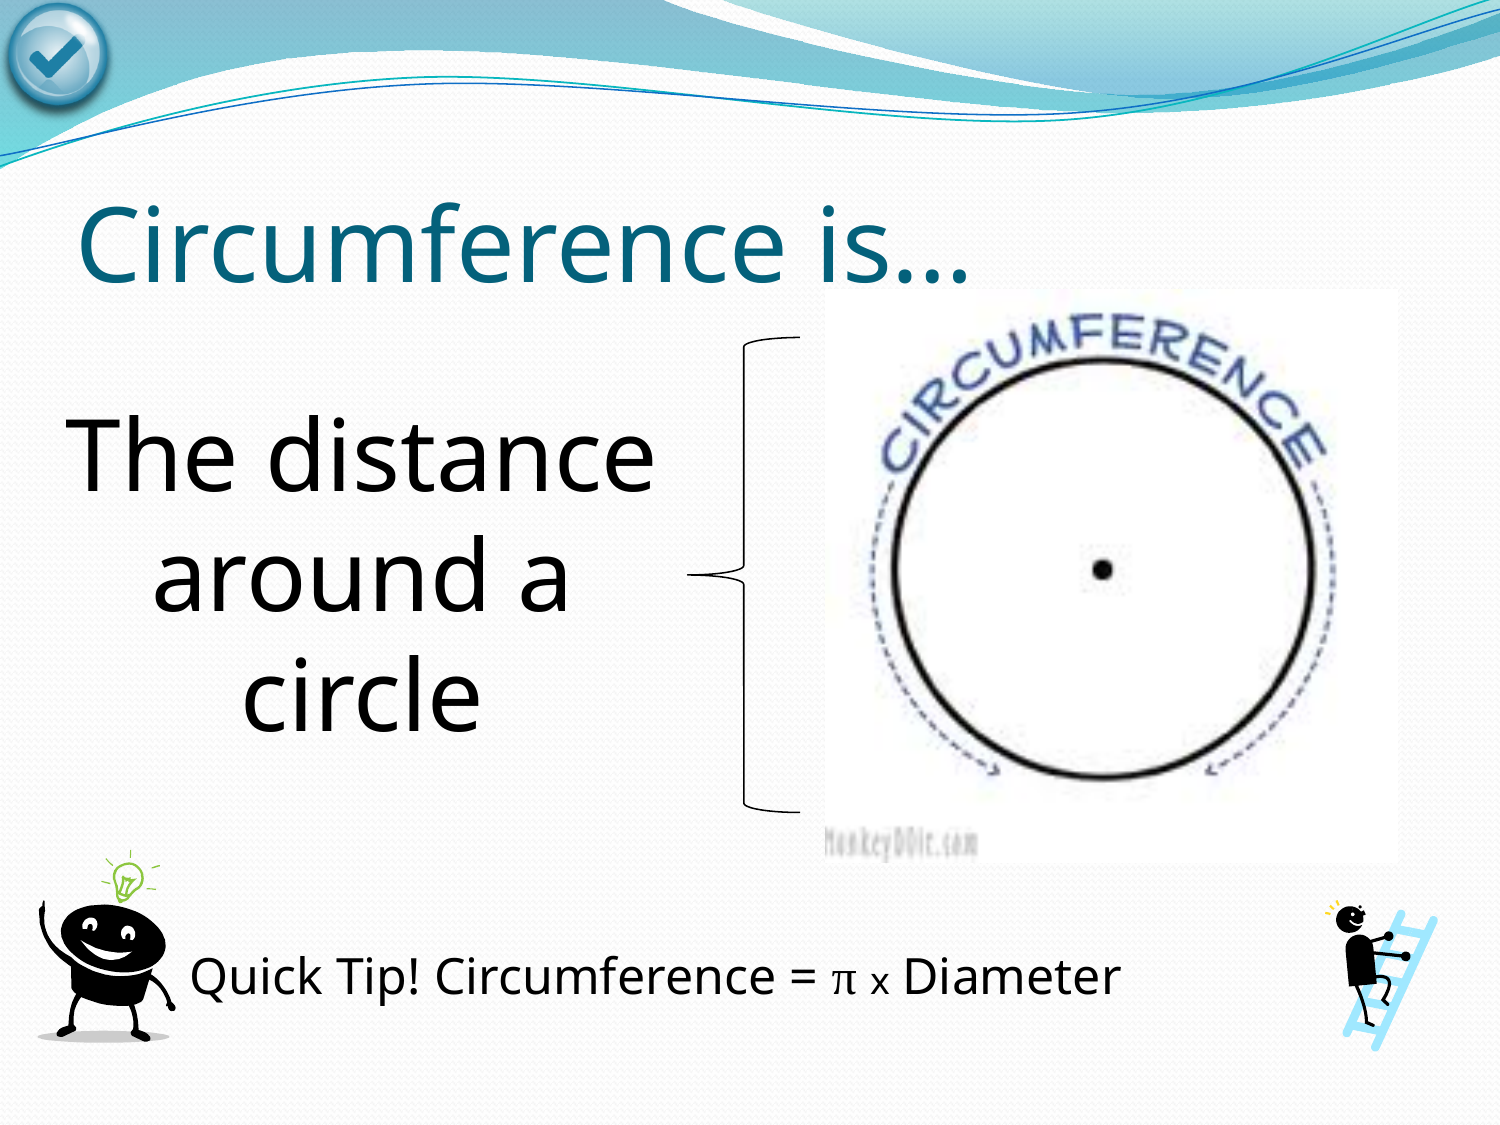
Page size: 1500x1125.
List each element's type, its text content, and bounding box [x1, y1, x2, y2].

picture [0, 0, 113, 115]
text_box [686, 336, 801, 814]
text_box The distance around a circle [50, 383, 675, 759]
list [824, 289, 1398, 863]
title Circumference is… [75, 115, 1425, 303]
picture [1324, 899, 1439, 1053]
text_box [37, 849, 1163, 1043]
